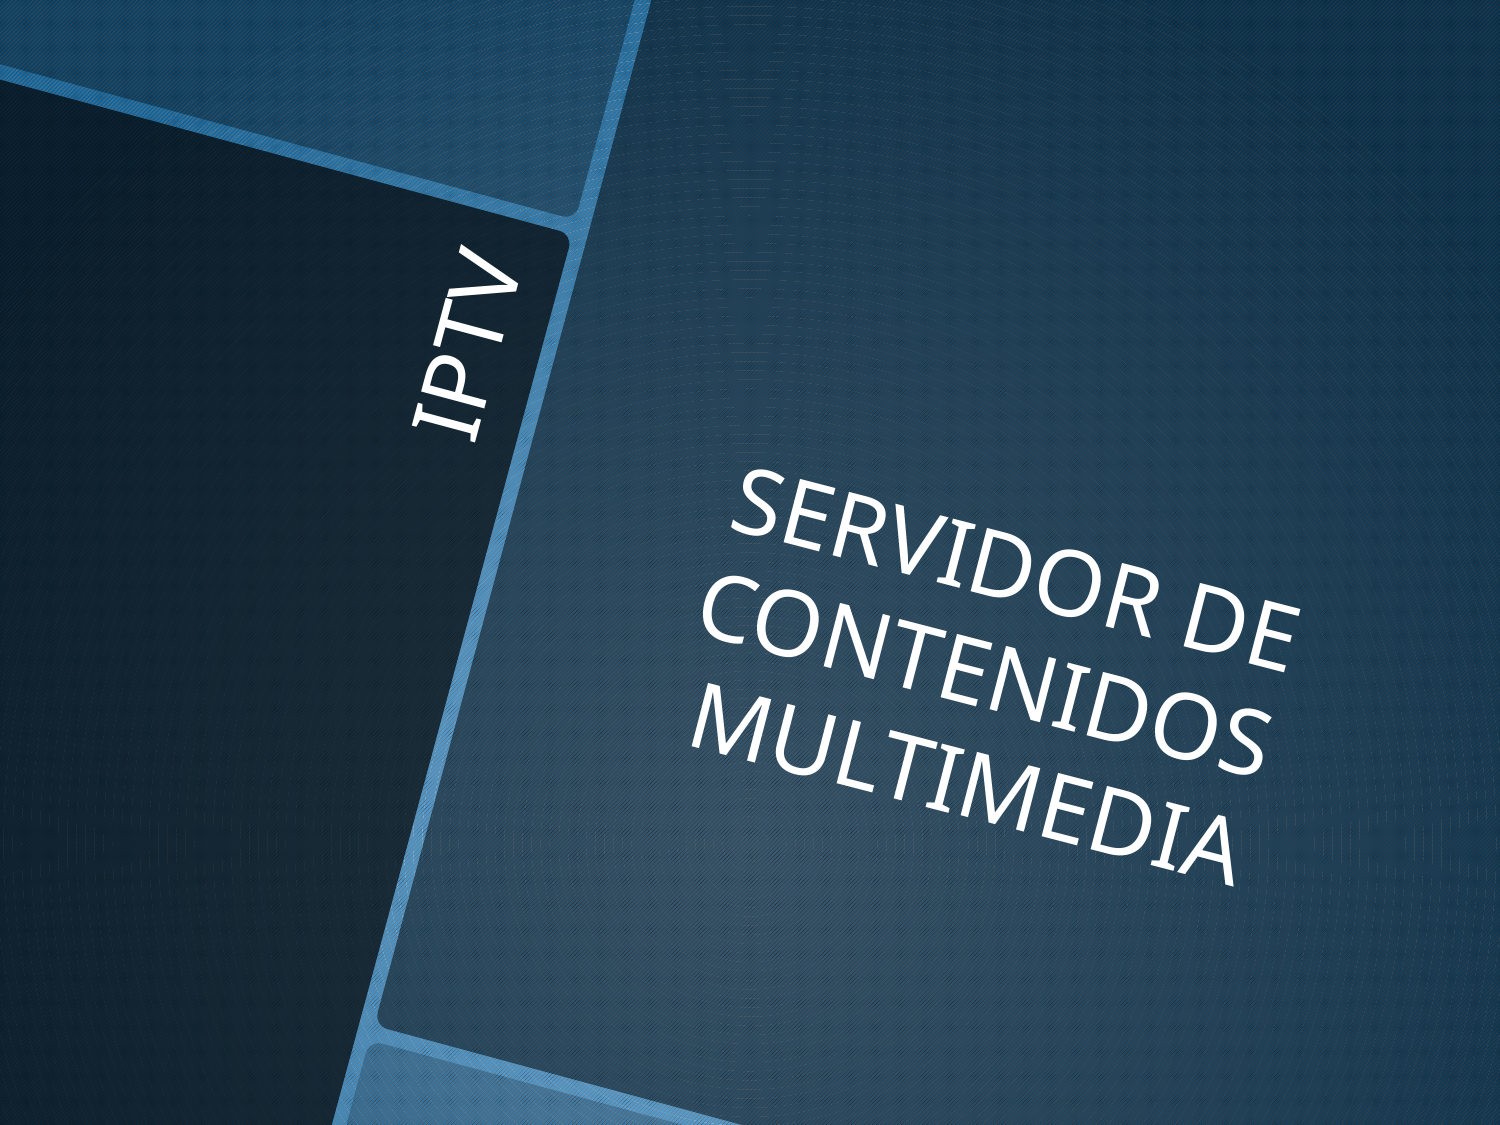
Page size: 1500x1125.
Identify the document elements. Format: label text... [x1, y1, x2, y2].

title IPTV [69, 181, 554, 1056]
text_box SERVIDOR DE CONTENIDOS MULTIMEDIA [454, 373, 1329, 852]
